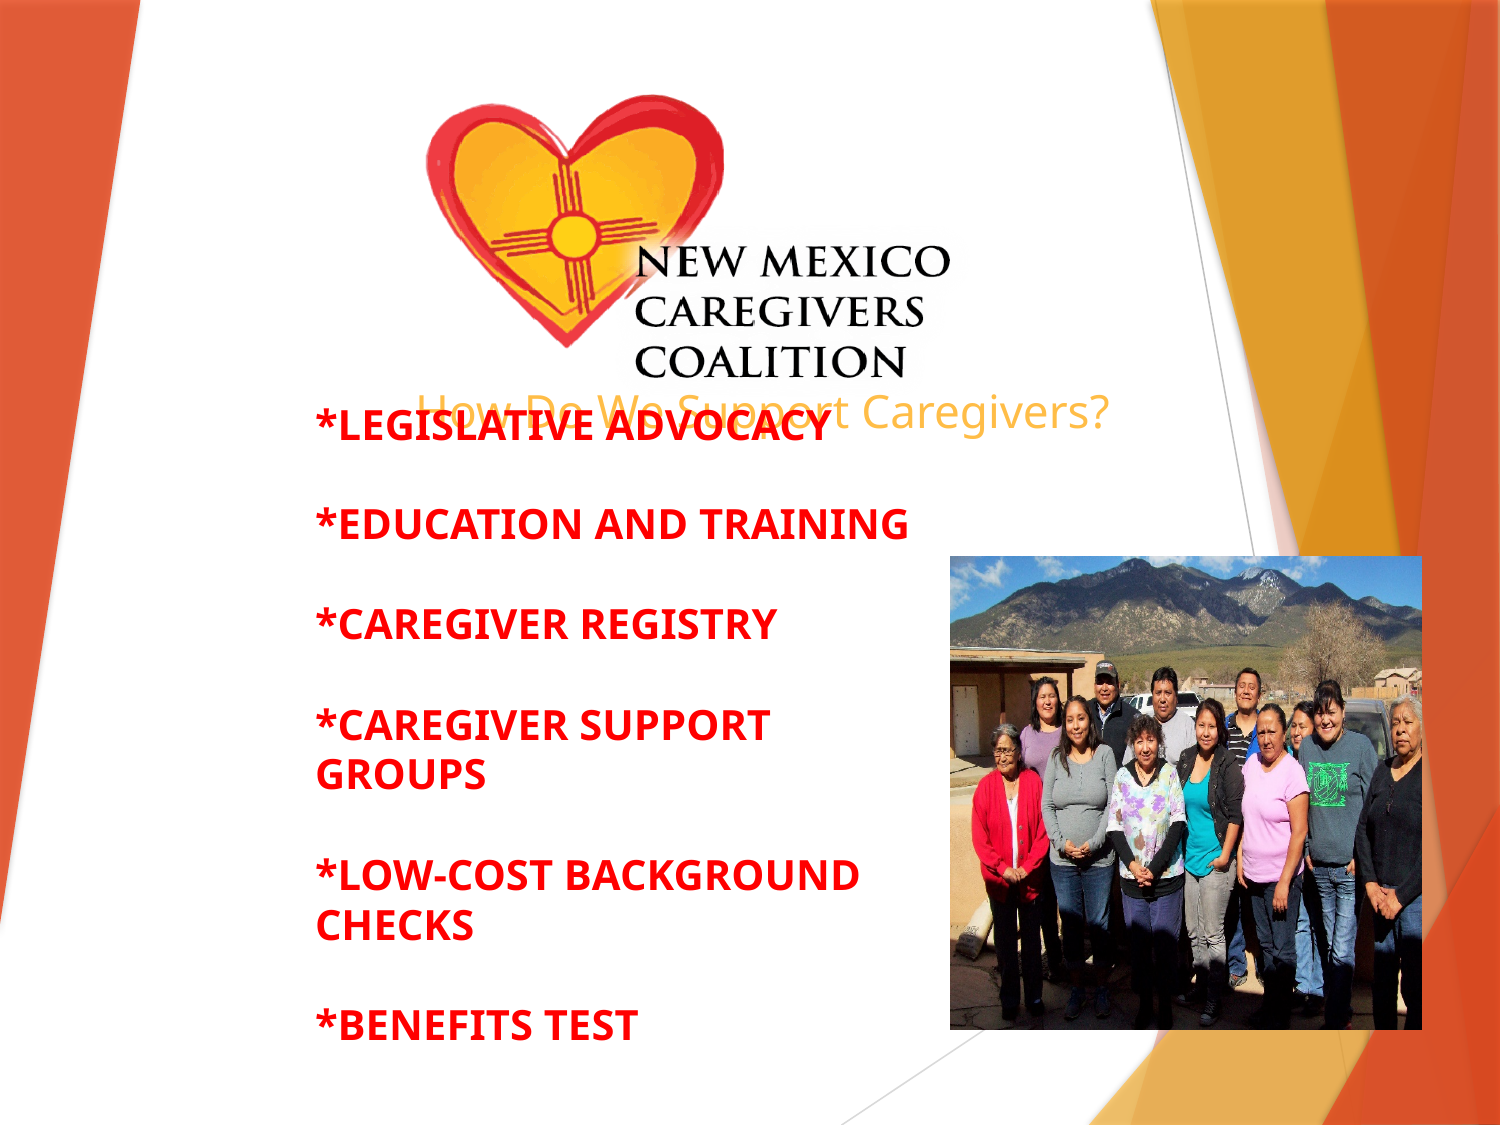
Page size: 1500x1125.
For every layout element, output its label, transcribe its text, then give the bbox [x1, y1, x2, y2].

picture [424, 94, 976, 402]
title How Do We Support Caregivers? [125, 262, 1400, 445]
footer *Legislative Advocacy *Education and Training *Caregiver Registry *Caregiver Support Groups *Low-Cost Background Checks *Benefits Test [300, 600, 963, 1102]
picture [949, 556, 1423, 1031]
